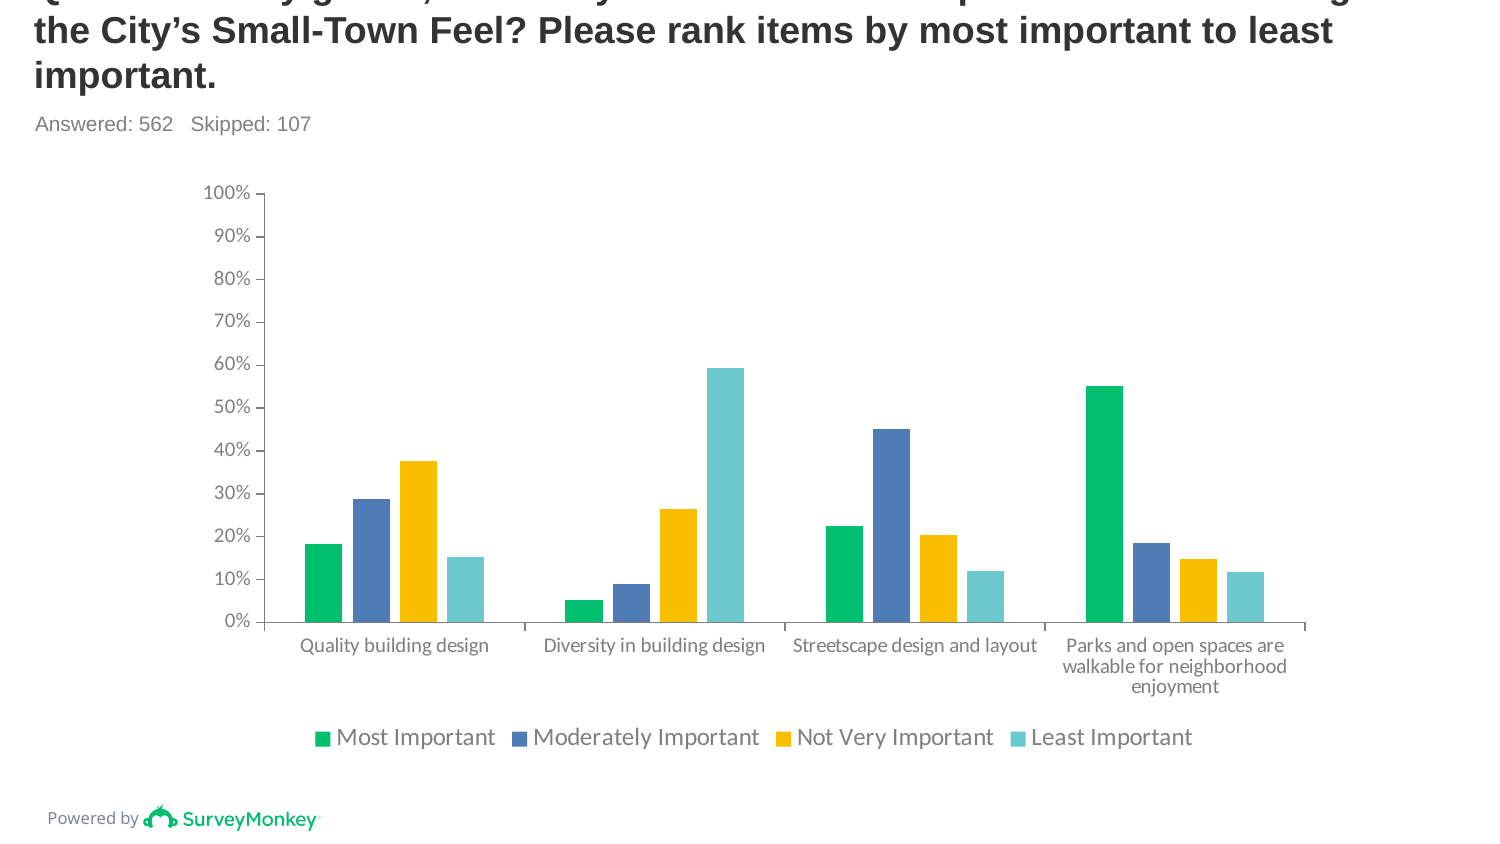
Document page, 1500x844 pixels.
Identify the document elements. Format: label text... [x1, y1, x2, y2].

chart [179, 171, 1329, 758]
title Q9: As the City grows, what do you think is most important in maintaining the City’s Small-Town Feel? Please rank items by most important to least important. [18, 13, 1369, 104]
picture [132, 793, 332, 842]
list Answered: 562 Skipped: 107 [20, 102, 1371, 143]
